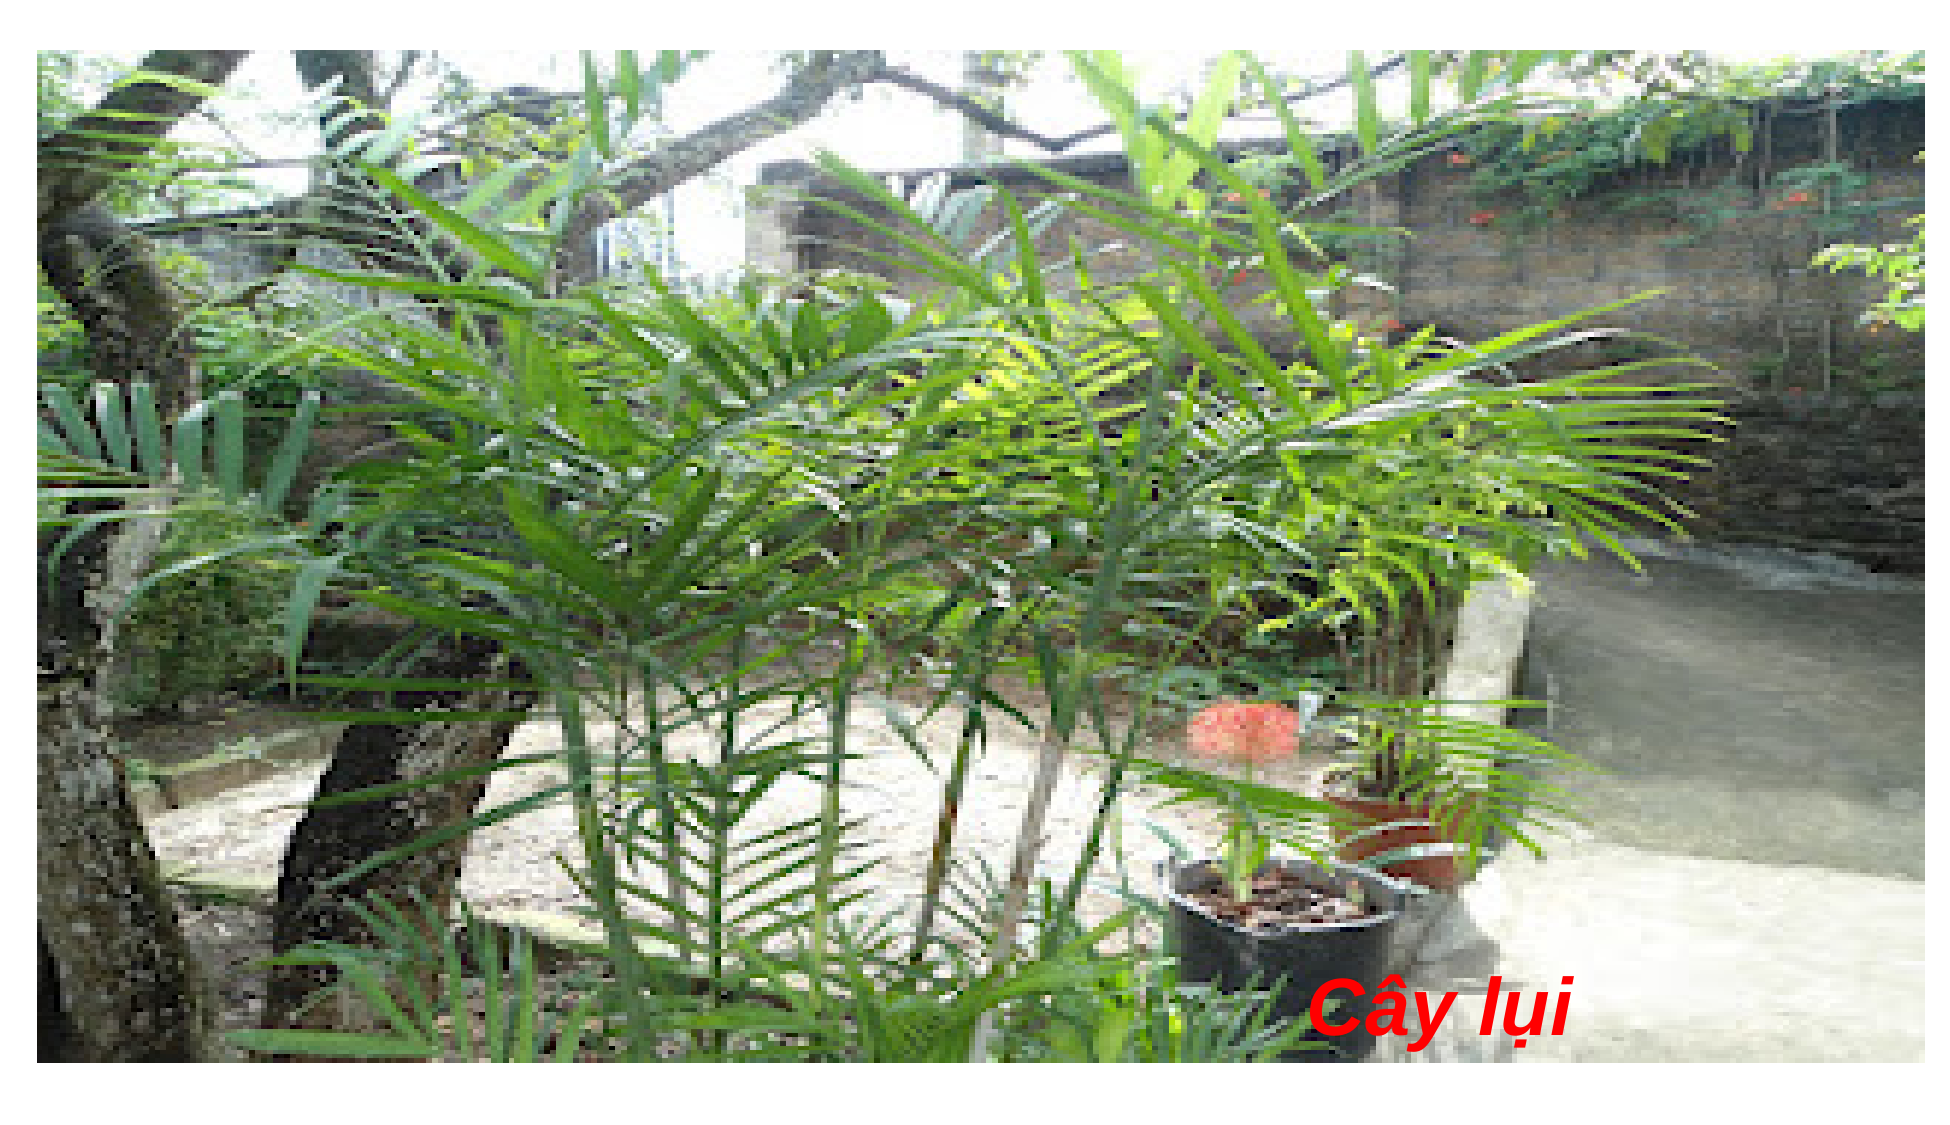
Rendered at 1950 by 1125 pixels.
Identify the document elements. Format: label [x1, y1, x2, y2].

picture [37, 50, 1926, 1063]
